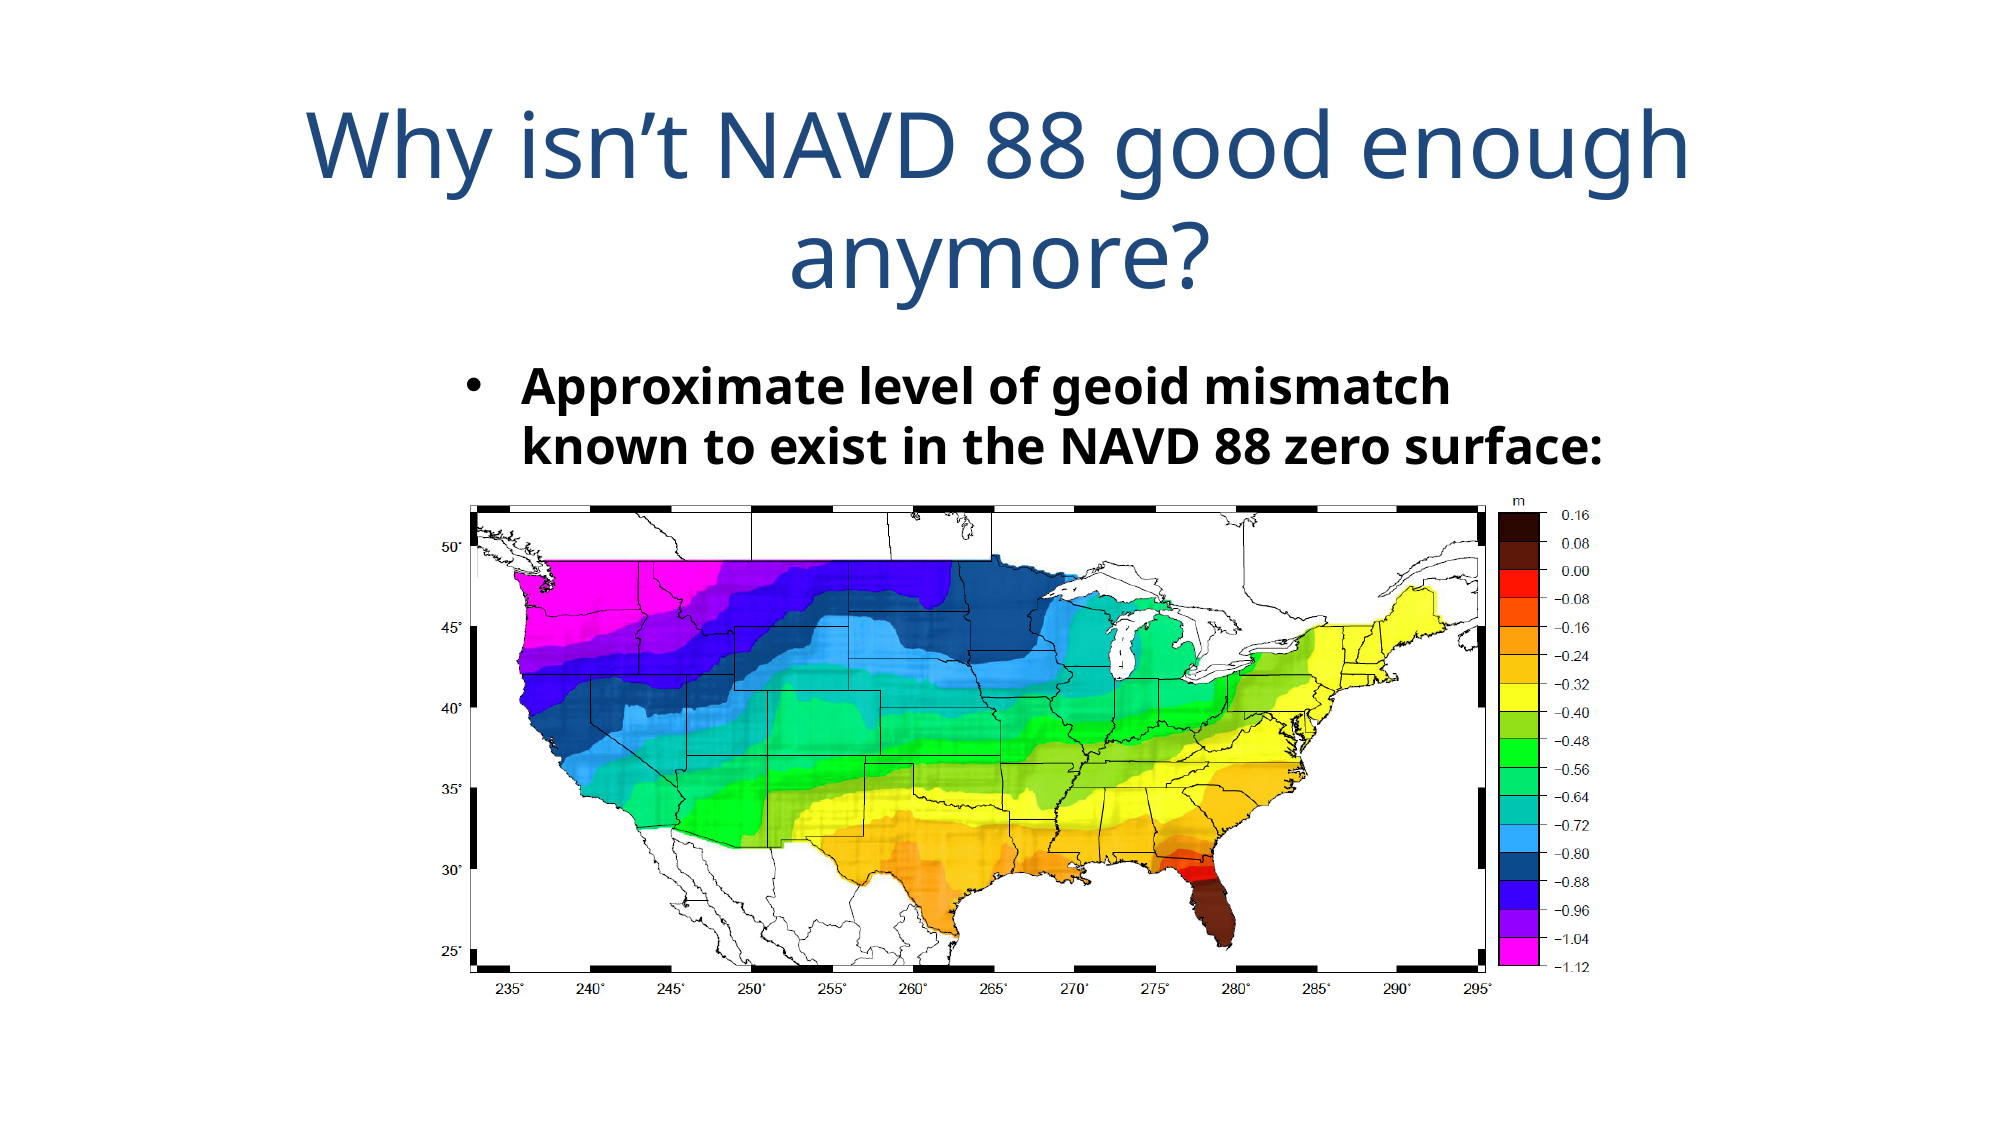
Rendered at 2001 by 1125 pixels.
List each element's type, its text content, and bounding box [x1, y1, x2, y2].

picture [428, 481, 1598, 1008]
text_box Why isn’t NAVD 88 good enough anymore? [249, 99, 1750, 294]
text_box Approximate level of geoid mismatch known to exist in the NAVD 88 zero surface: [450, 346, 1625, 1013]
